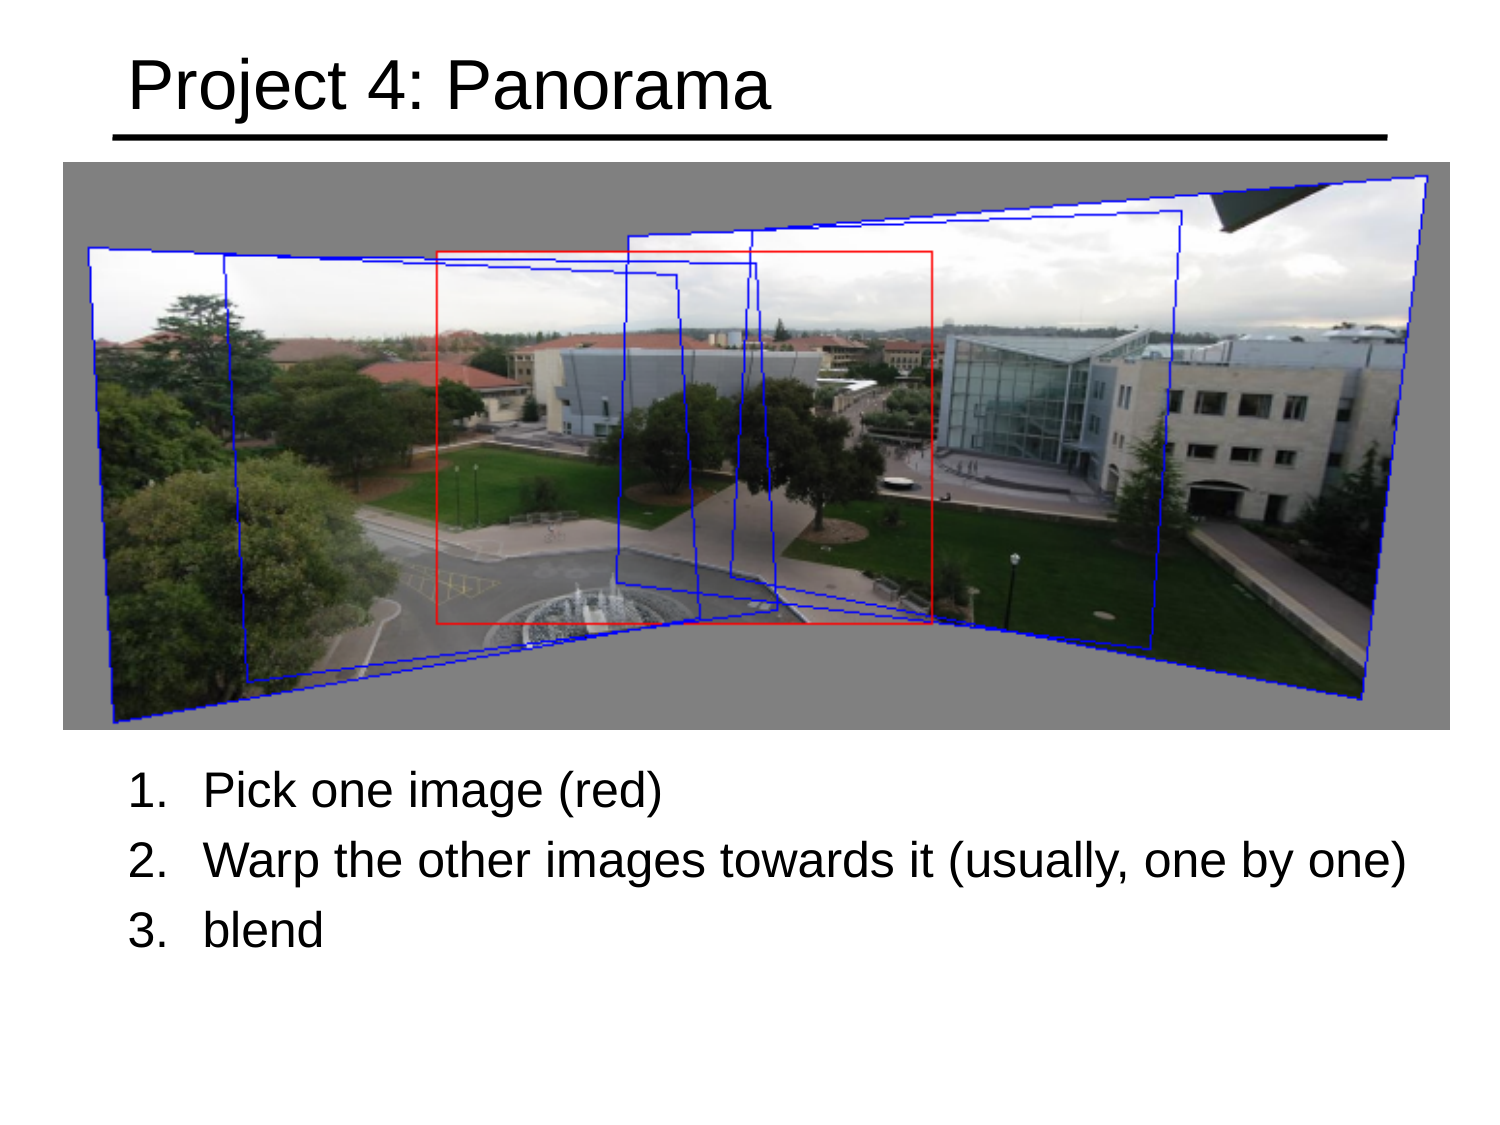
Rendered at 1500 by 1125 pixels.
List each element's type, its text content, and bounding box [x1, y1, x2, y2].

list Pick one image (red) Warp the other images towards it (usually, one by one) blend [112, 750, 1463, 1013]
picture [63, 162, 1451, 730]
title Project 4: Panorama [112, 12, 1388, 150]
